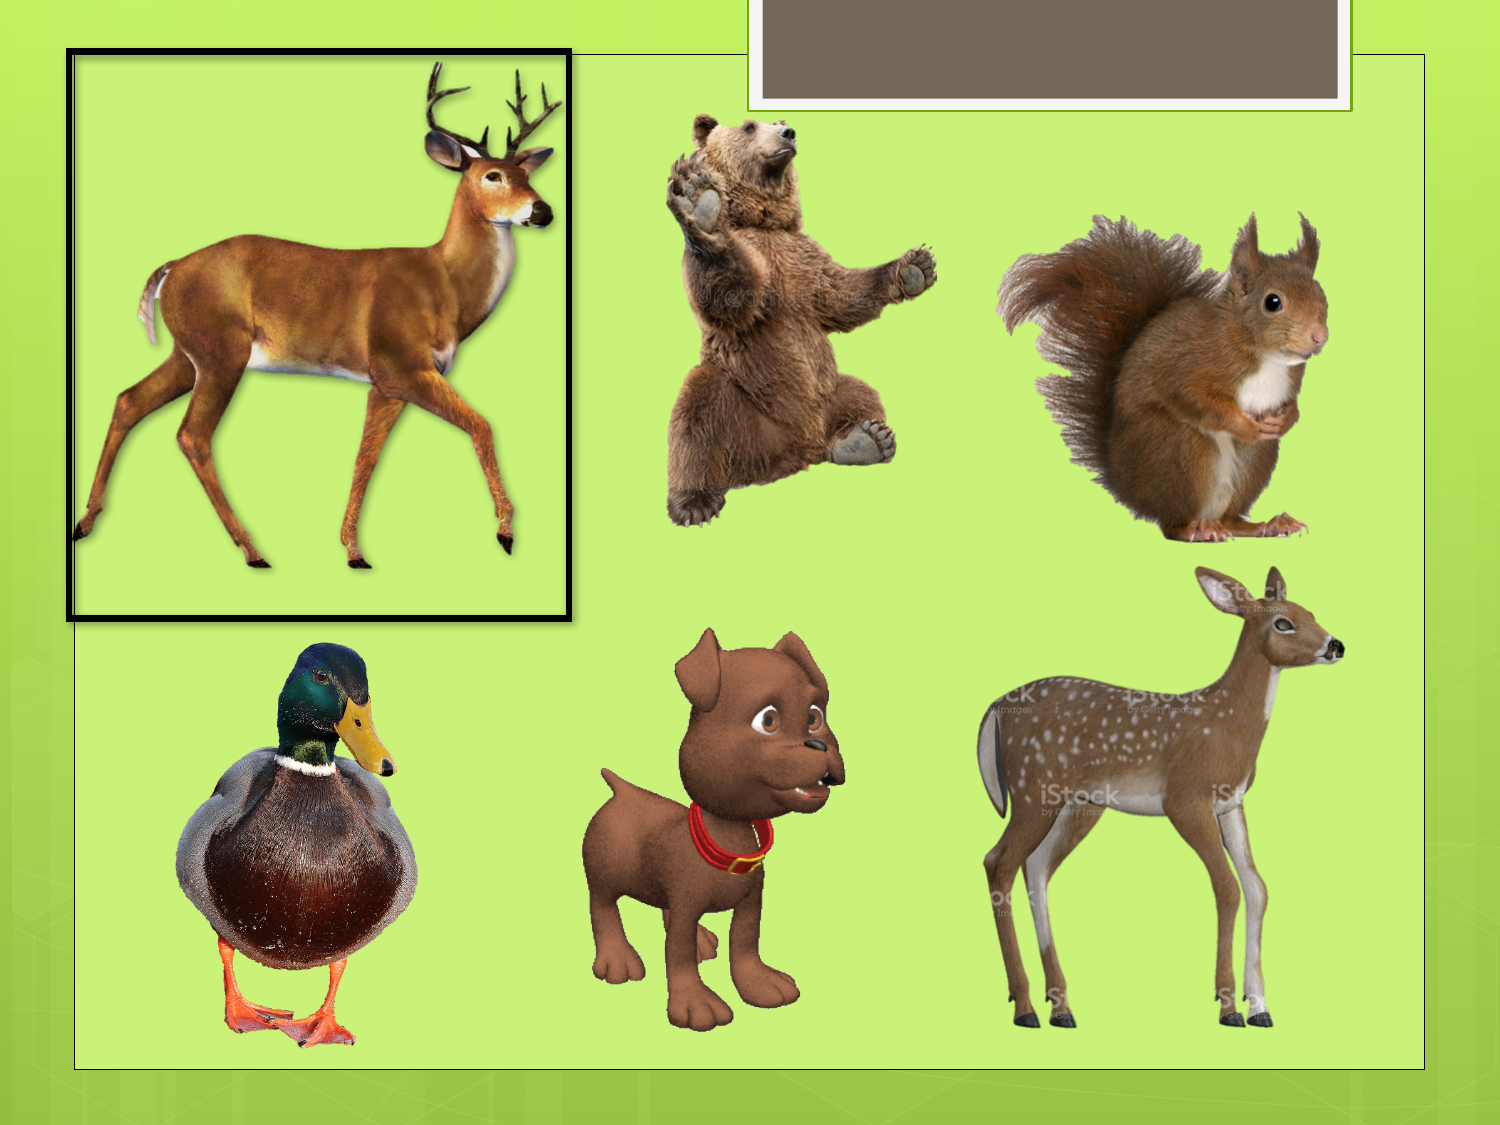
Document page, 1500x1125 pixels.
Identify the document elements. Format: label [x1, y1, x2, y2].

picture [974, 208, 1354, 1055]
picture [655, 104, 937, 528]
picture [170, 642, 433, 1087]
picture [71, 54, 867, 1055]
